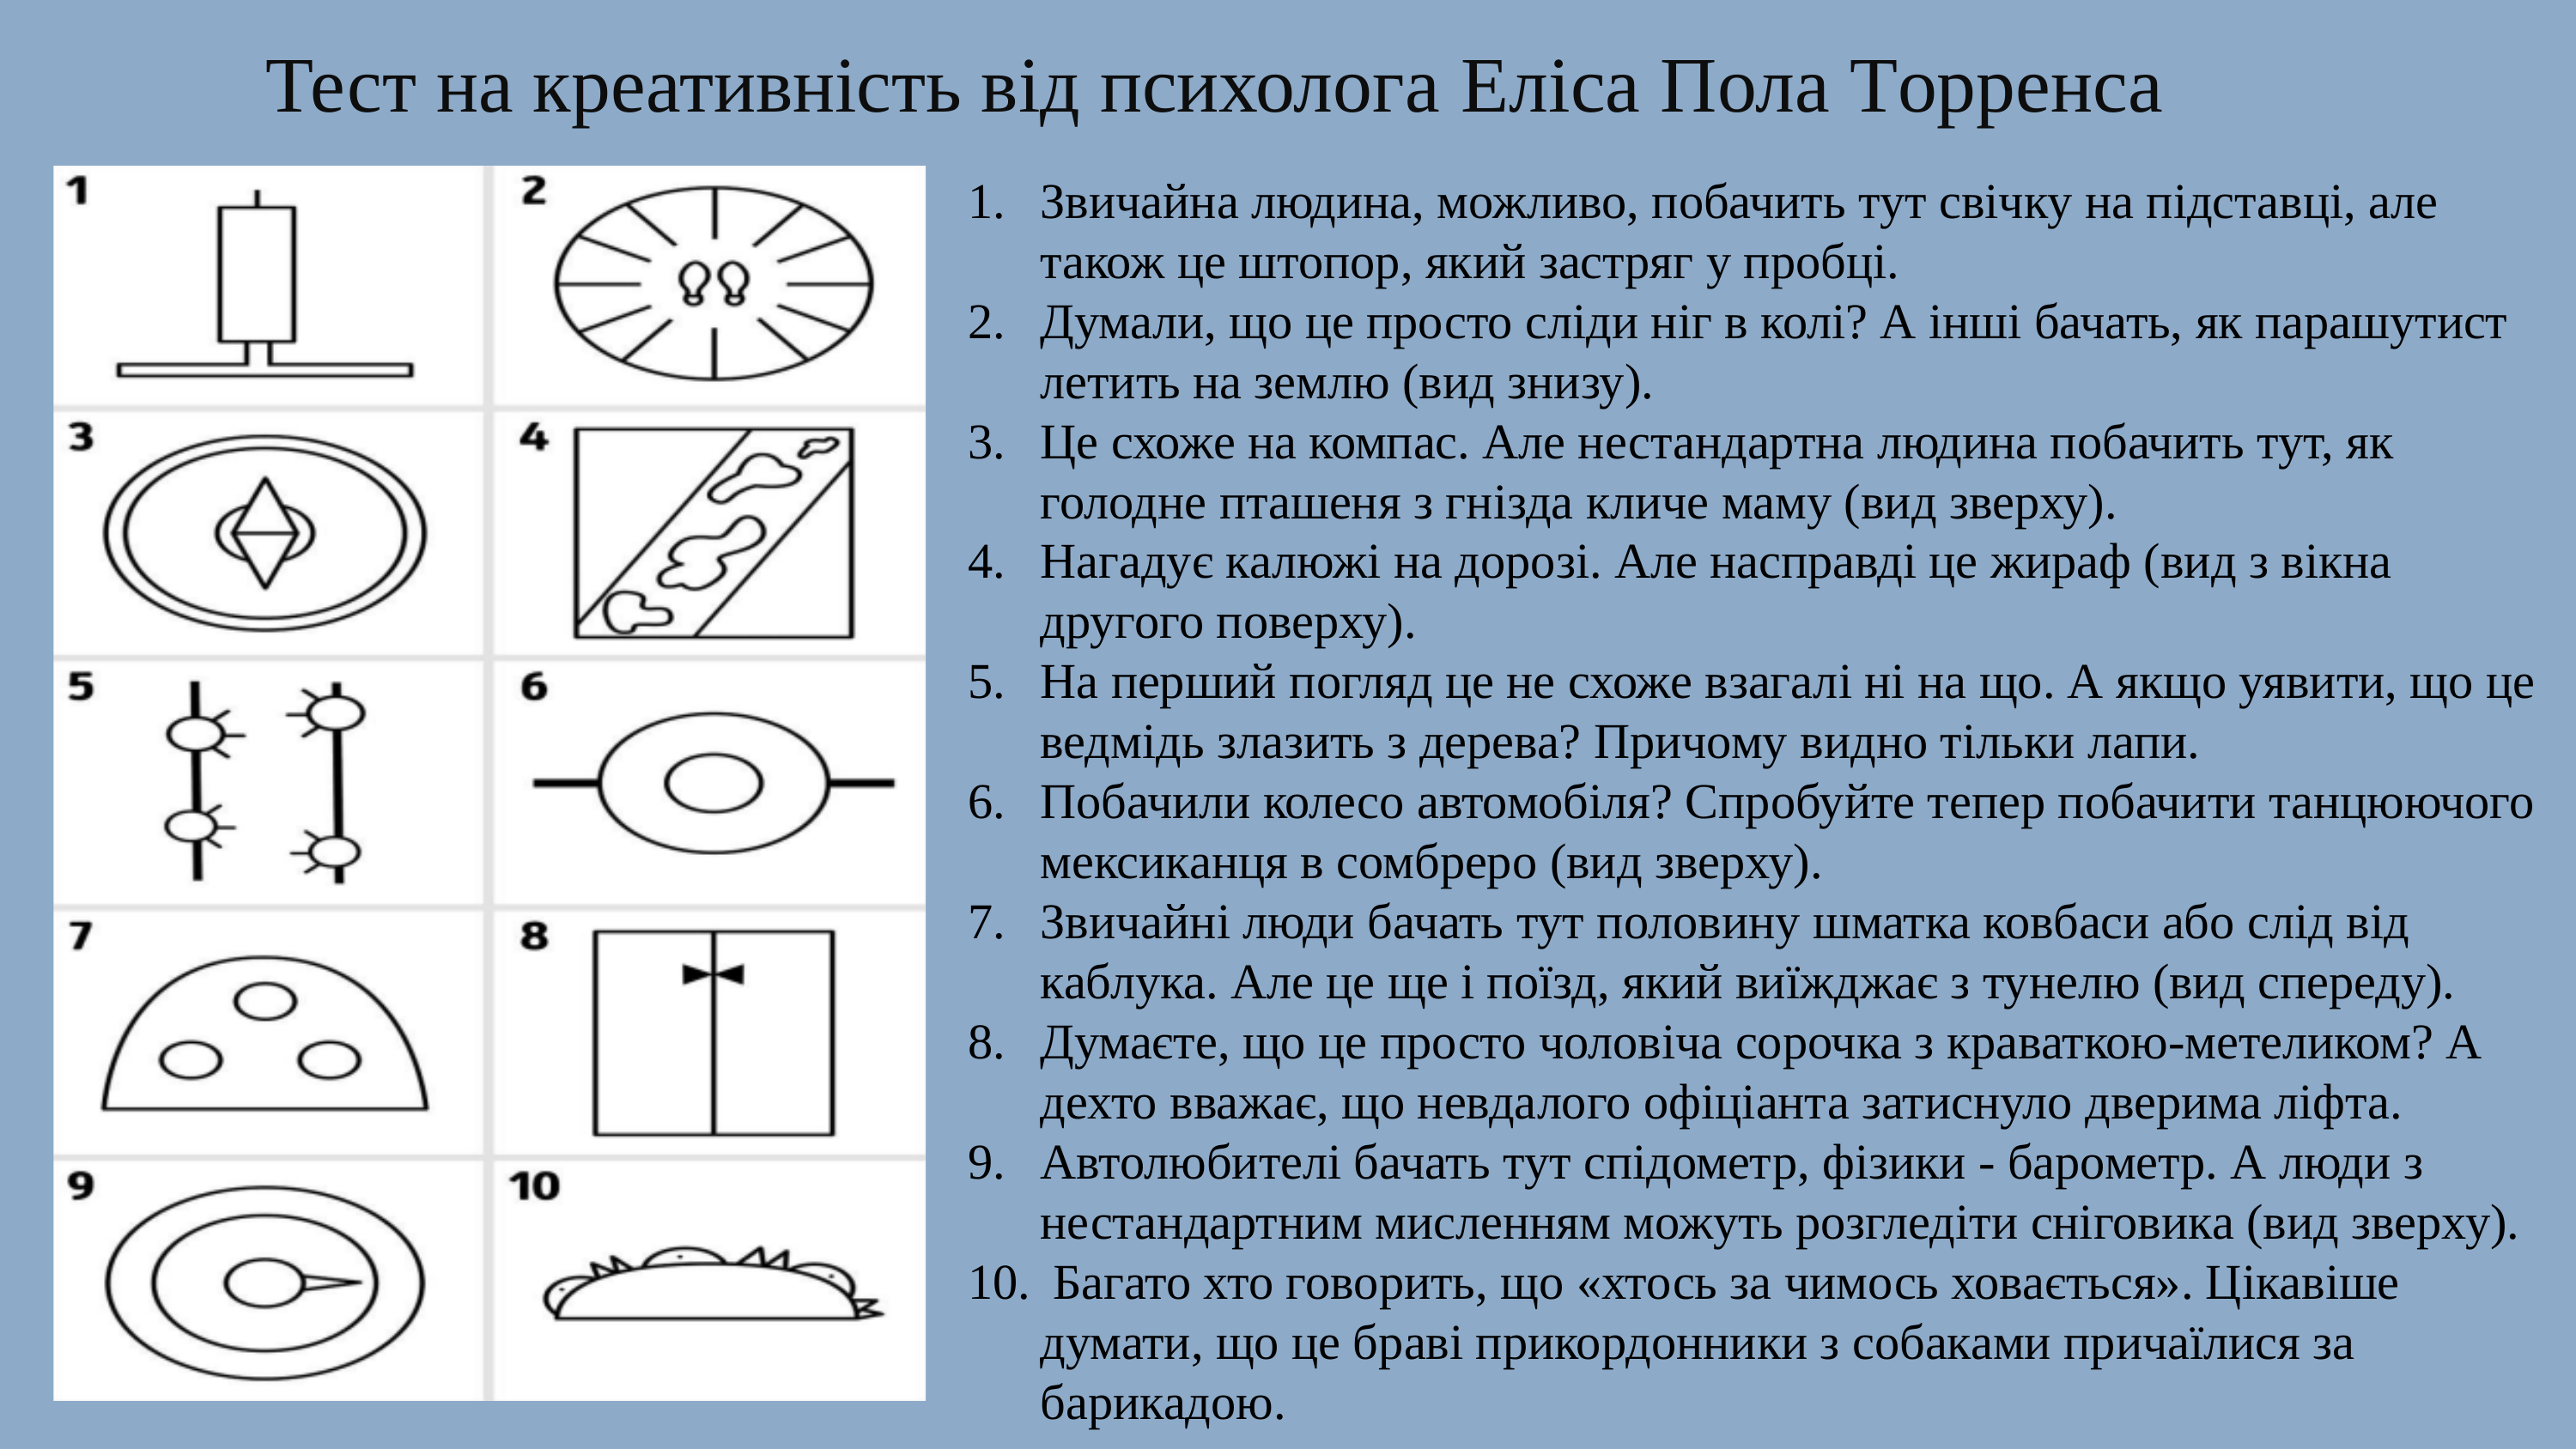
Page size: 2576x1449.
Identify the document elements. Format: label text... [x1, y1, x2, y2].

text_box Звичайна людина, можливо, побачить тут свічку на підставці, але також це штопор, який застряг у пробці. Думали, що це просто сліди ніг в колі? А інші бачать, як парашутист летить на землю (вид знизу). Це схоже на компас. Але нестандартна людина побачить тут, як голодне пташеня з гнізда кличе маму (вид зверху). Нагадує калюжі на дорозі. Але насправді це жираф (вид з вікна другого поверху). На перший погляд це не схоже взагалі ні на що. А якщо уявити, що це ведмідь злазить з дерева? Причому видно тільки лапи. Побачили колесо автомобіля? Спробуйте тепер побачити танцюючого мексиканця в сомбреро (вид зверху). Звичайні люди бачать тут половину шматка ковбаси або слід від каблука. Але це ще і поїзд, який виїжджає з тунелю (вид спереду). Думаєте, що це просто чоловіча сорочка з краваткою-метеликом? А дехто вважає, що невдалого офіціанта затиснуло дверима ліфта. Автолюбителі бачать тут спідометр, фізики - барометр. А люди з нестандартним мисленням можуть розгледіти сніговика (вид зверху). Багато хто говорить, що «хтось за чимось ховається». Цікавіше думати, що це браві прикордонники з собаками причаїлися за барикадою. [955, 161, 2576, 1436]
text_box Тест на креативність від психолога Еліса Пола Торренса [252, 27, 2196, 228]
picture [53, 166, 927, 1401]
